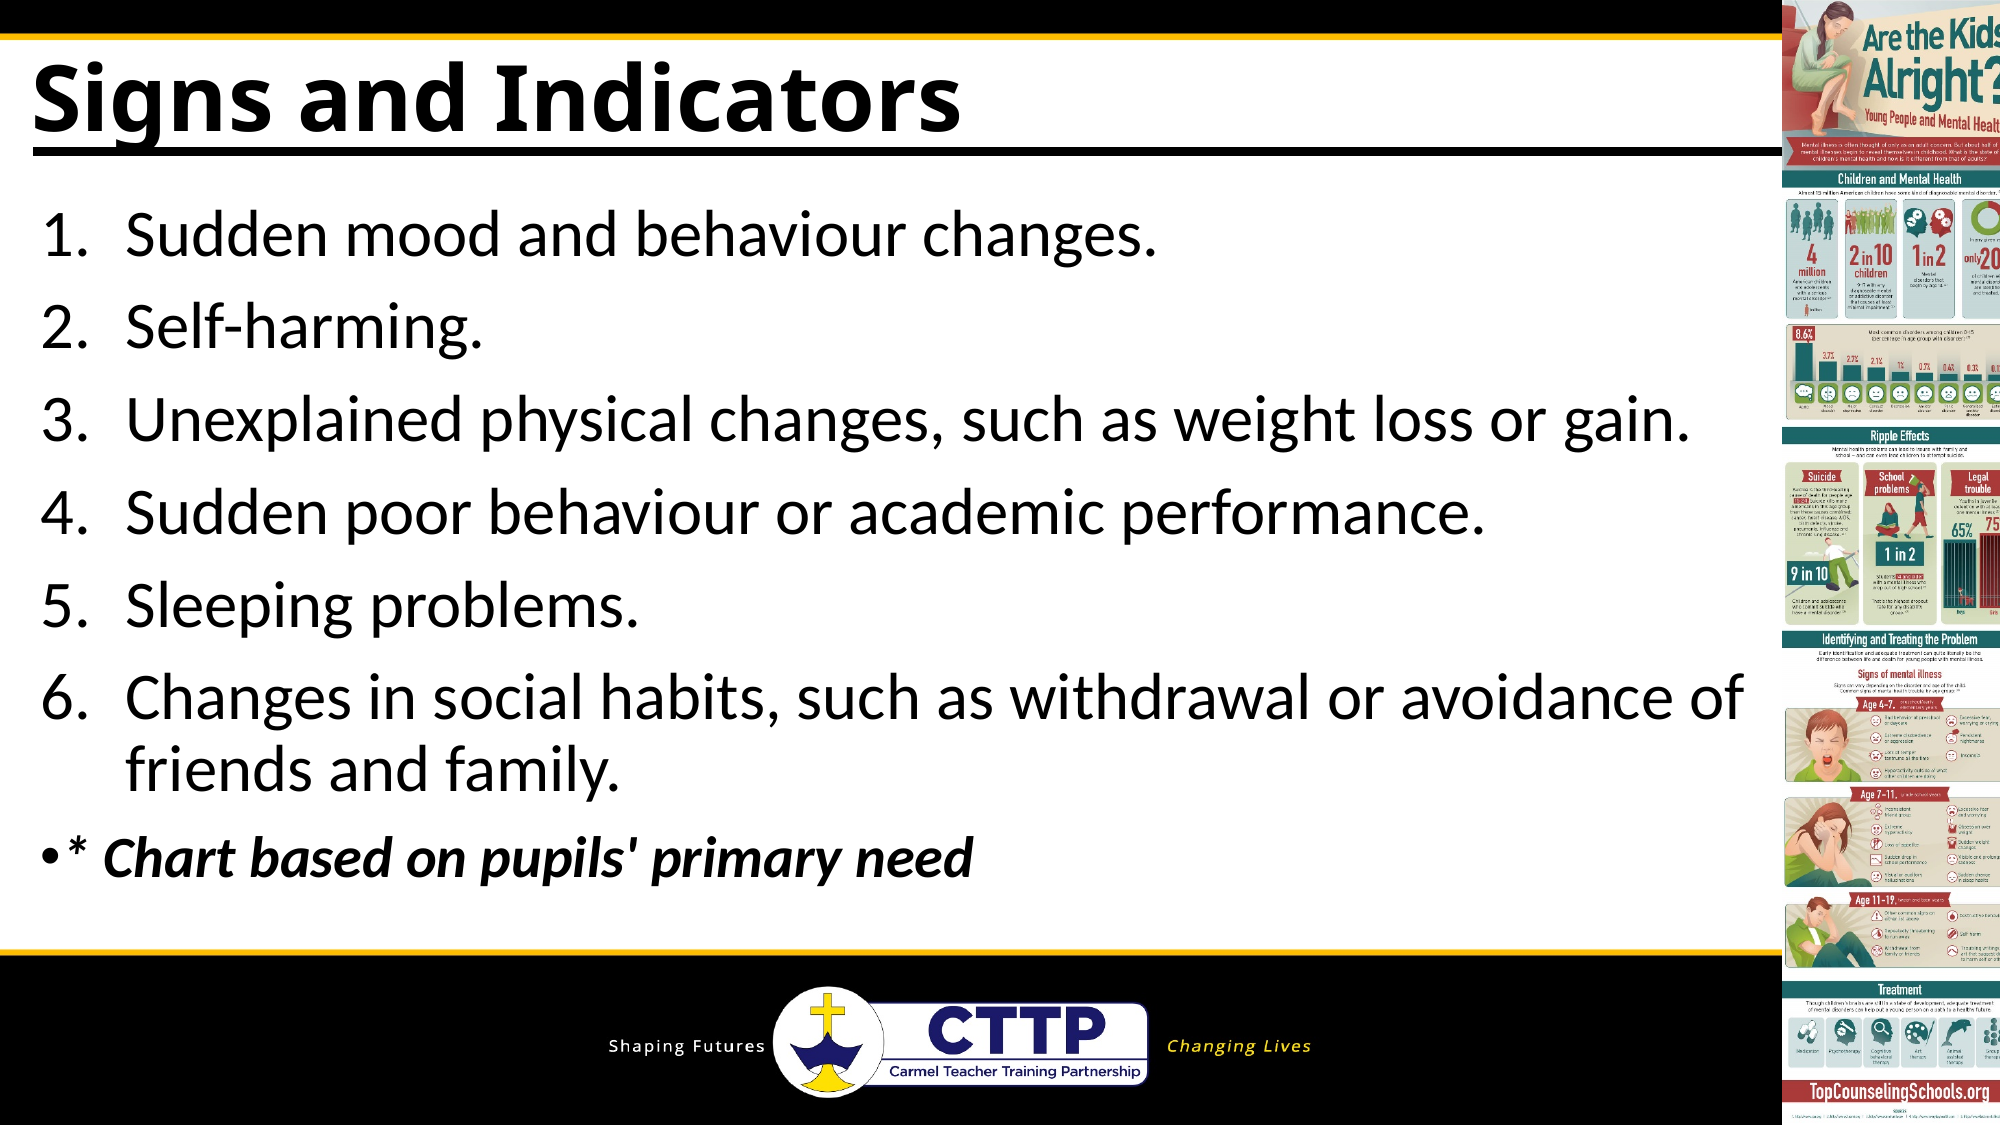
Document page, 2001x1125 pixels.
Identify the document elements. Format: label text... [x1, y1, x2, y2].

picture [0, 0, 2000, 1125]
text_box Signs and Indicators [16, 32, 1782, 158]
text_box Sudden mood and behaviour changes. Self-harming. Unexplained physical changes, such as weight loss or gain. Sudden poor behaviour or academic performance. Sleeping problems. Changes in social habits, such as withdrawal or avoidance of friends and family. * Chart based on pupils' primary need [25, 190, 1782, 851]
